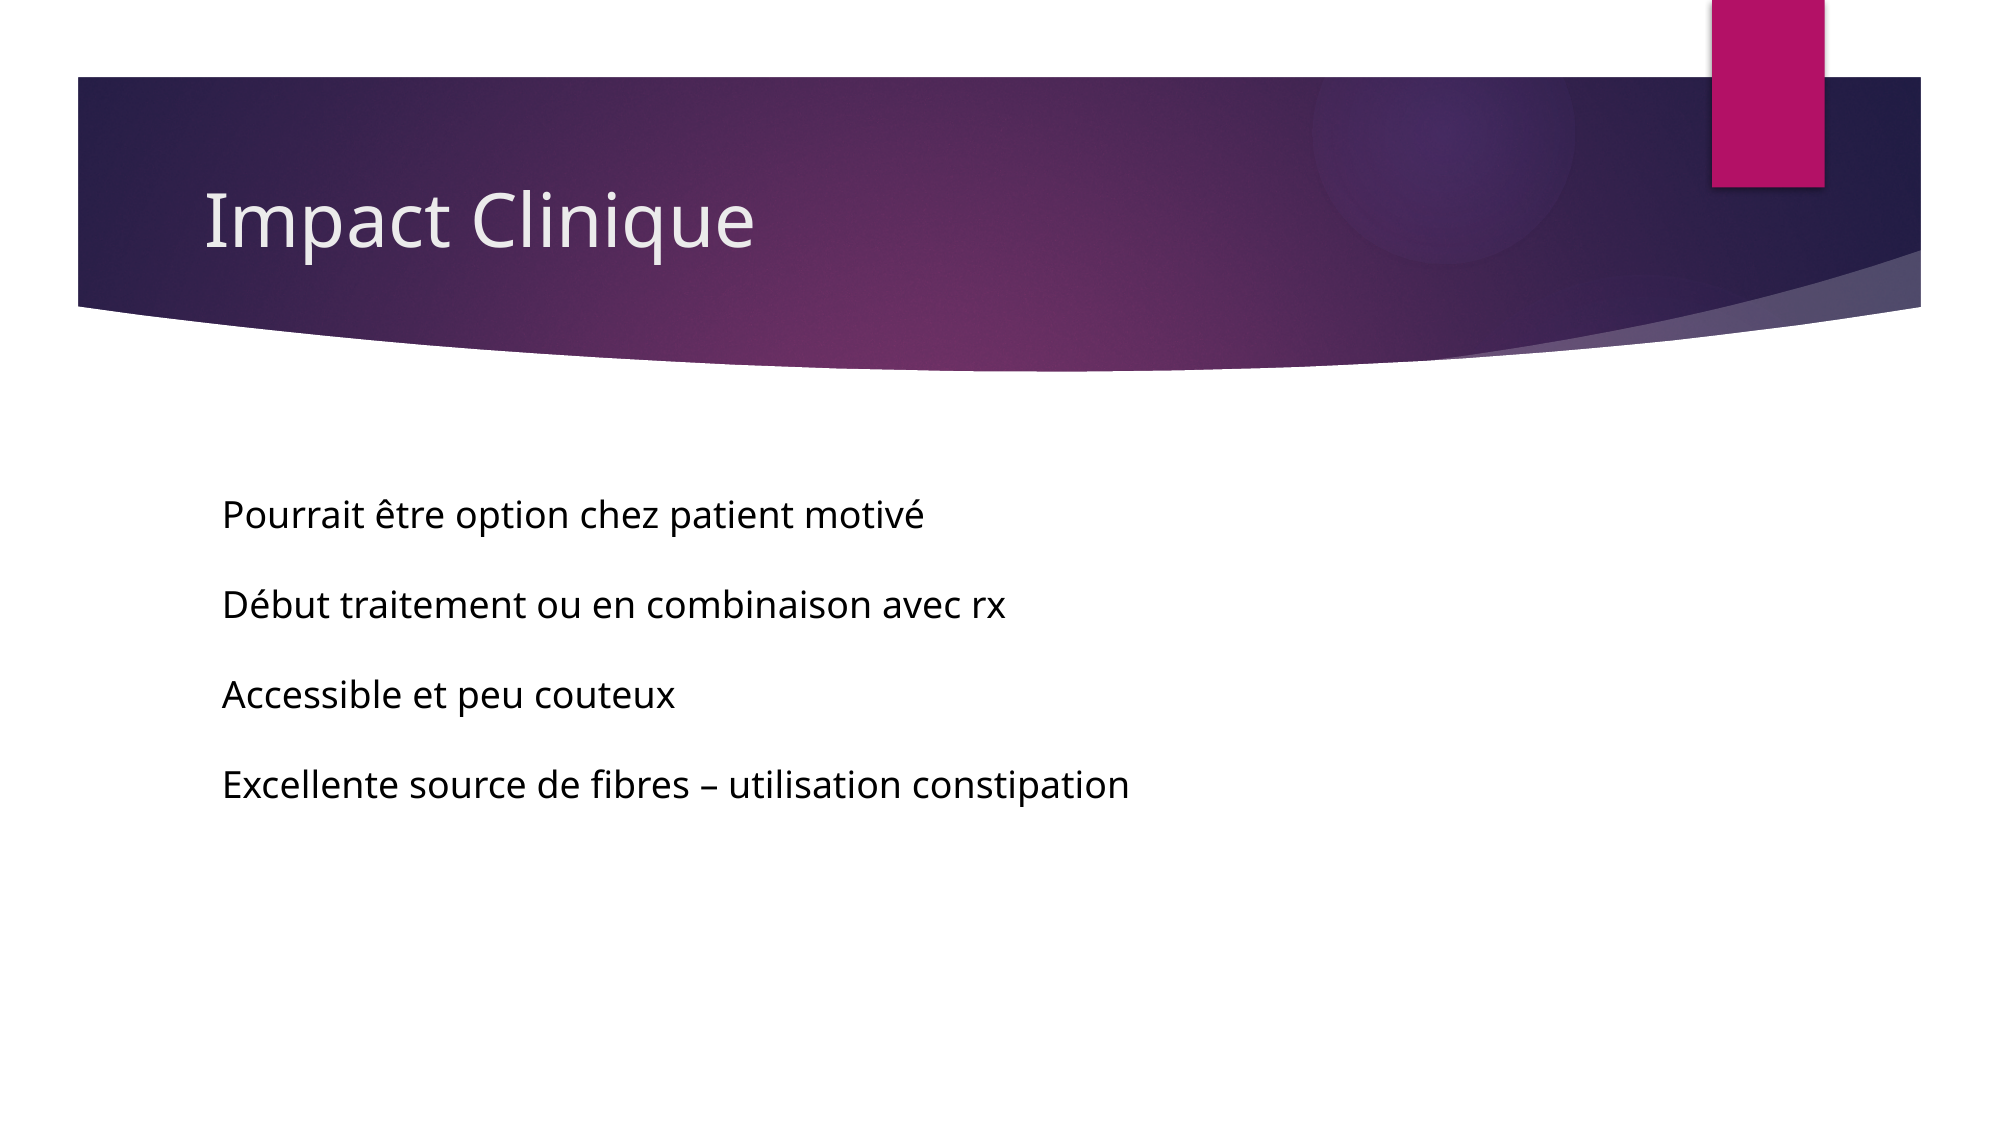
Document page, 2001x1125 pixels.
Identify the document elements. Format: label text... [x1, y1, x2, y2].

text_box Pourrait être option chez patient motivé Début traitement ou en combinaison avec rx Accessible et peu couteux Excellente source de fibres – utilisation constipation [207, 483, 1147, 904]
title Impact Clinique [189, 159, 1627, 276]
